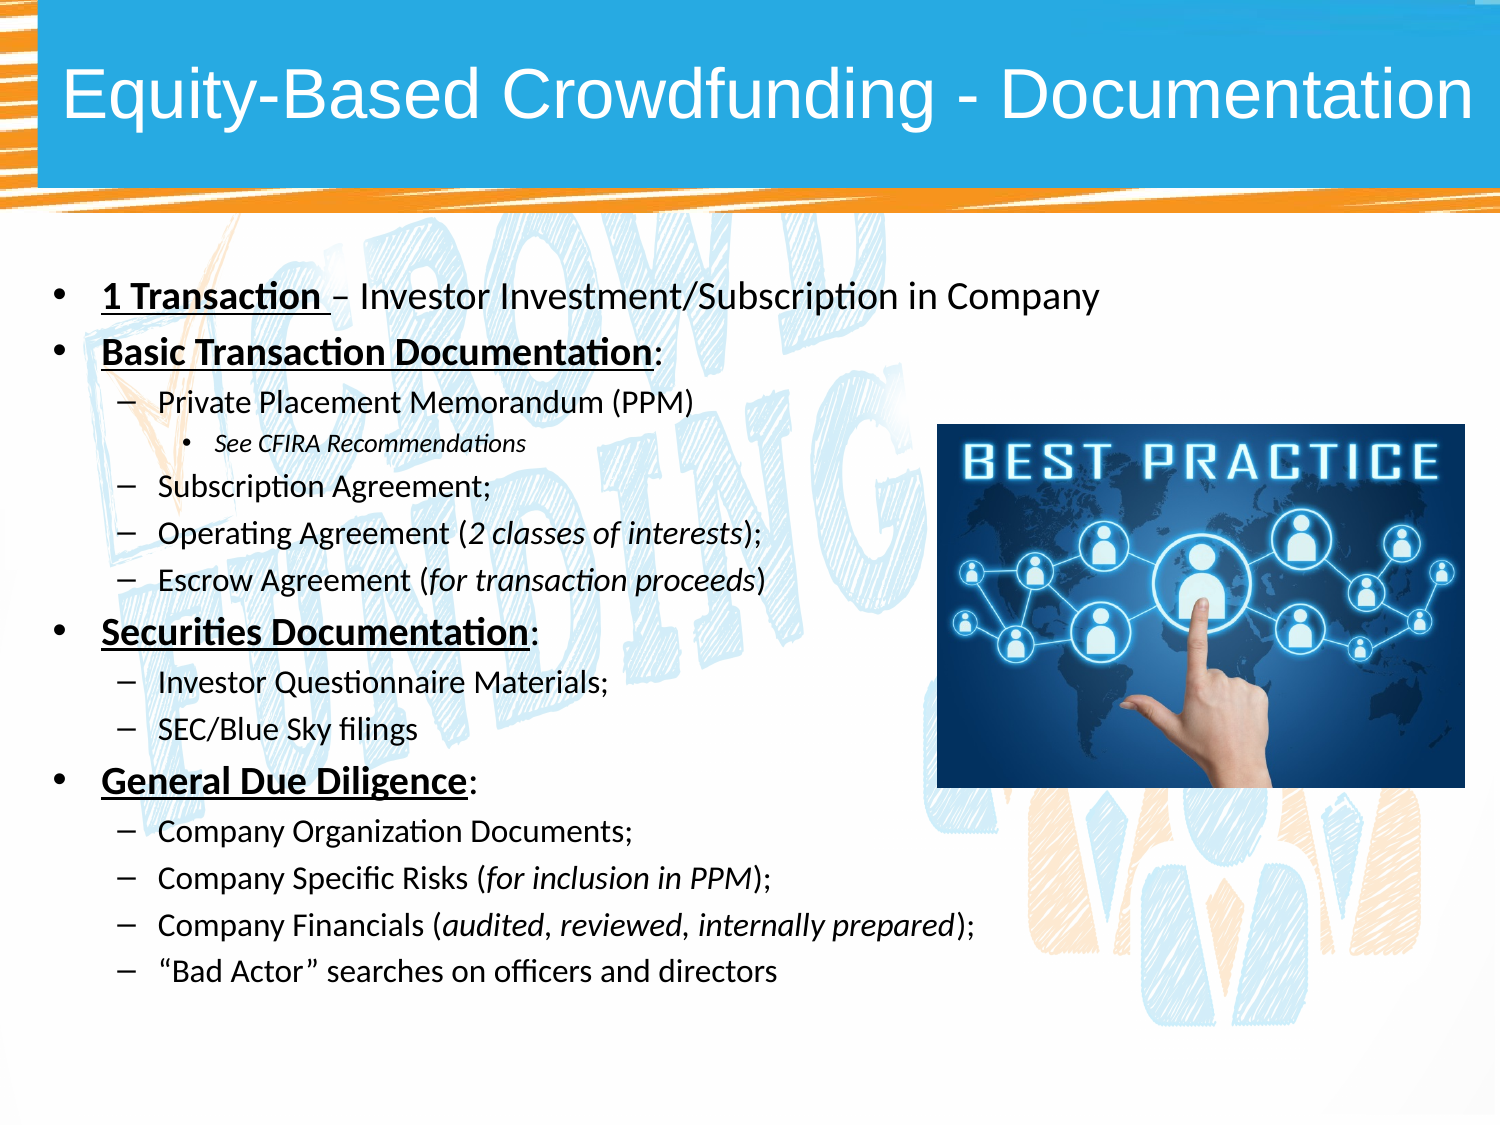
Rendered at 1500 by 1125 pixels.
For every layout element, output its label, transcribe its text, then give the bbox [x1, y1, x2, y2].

picture [937, 424, 1466, 788]
picture [0, 0, 1500, 213]
list 1 Transaction – Investor Investment/Subscription in Company Basic Transaction Documentation: Private Placement Memorandum (PPM) See CFIRA Recommendations Subscription Agreement; Operating Agreement (2 classes of interests); Escrow Agreement (for transaction proceeds) Securities Documentation: Investor Questionnaire Materials; SEC/Blue Sky filings General Due Diligence: Company Organization Documents; Company Specific Risks (for inclusion in PPM); Company Financials (audited, reviewed, internally prepared); “Bad Actor” searches on officers and directors [37, 262, 1388, 1005]
